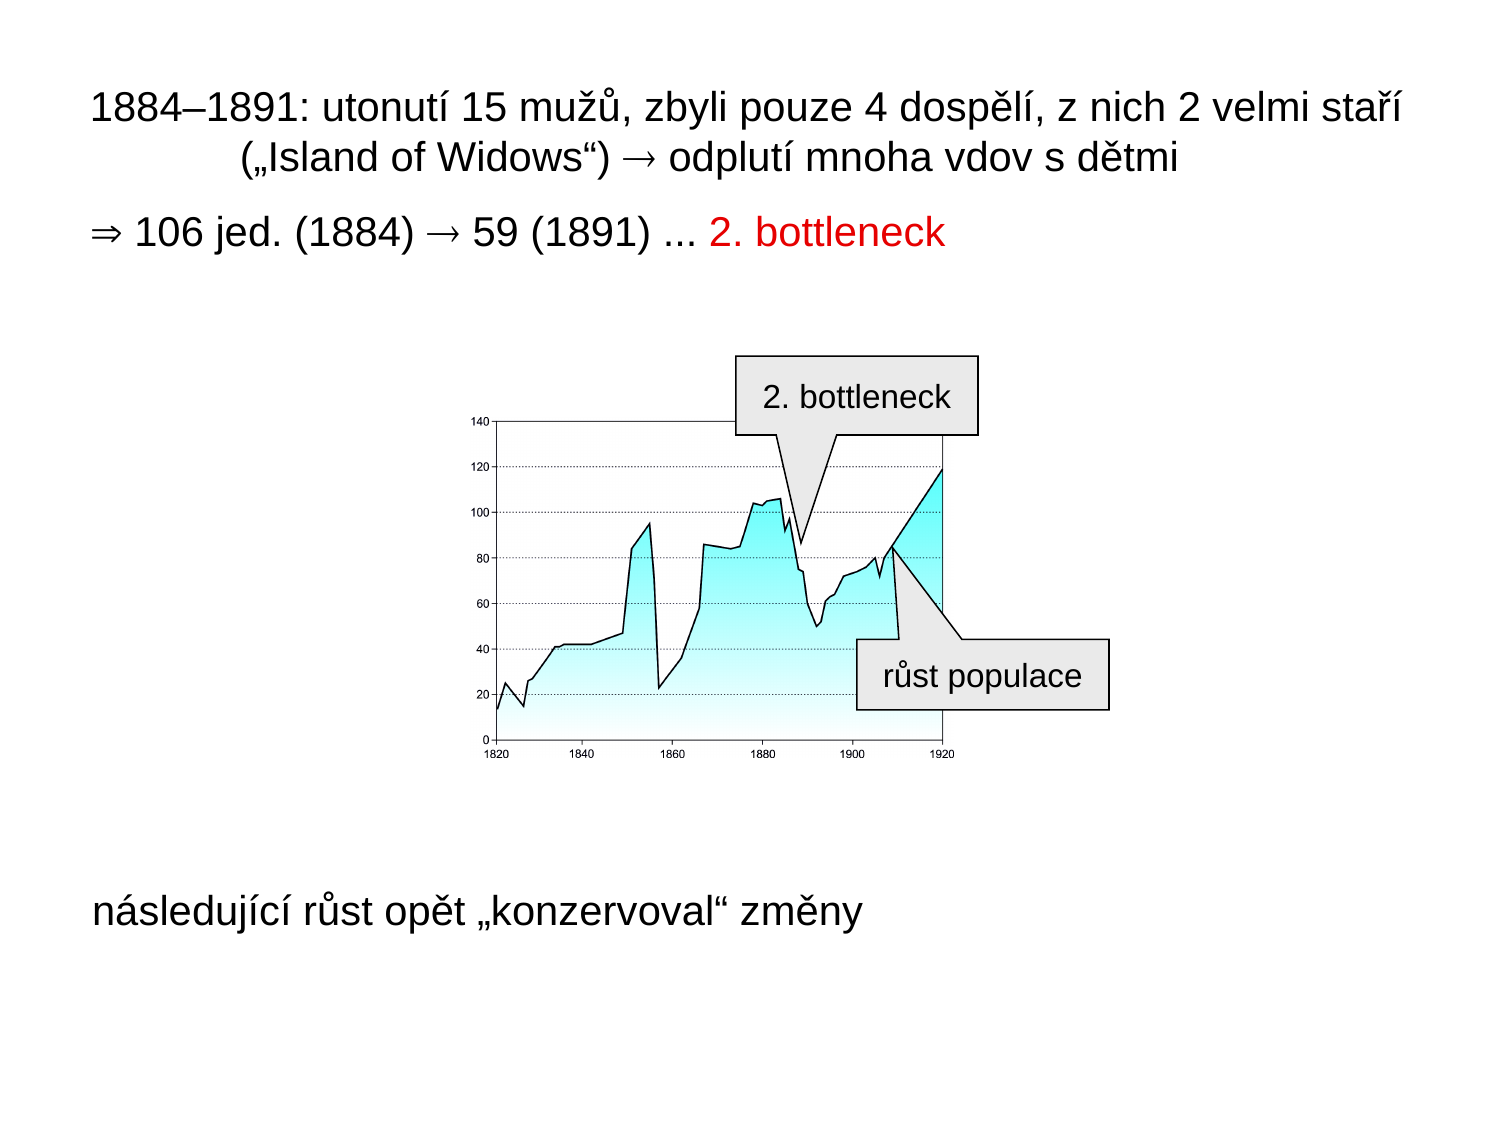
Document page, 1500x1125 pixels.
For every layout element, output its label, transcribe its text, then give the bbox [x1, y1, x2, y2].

picture [470, 417, 955, 758]
text_box 1884–1891: utonutí 15 mužů, zbyli pouze 4 dospělí, z nich 2 velmi staří („Island of Widows“)  odplutí mnoha vdov s dětmi  106 jed. (1884)  59 (1891) ... 2. bottleneck [74, 72, 1447, 262]
text_box 2. bottleneck [735, 356, 979, 436]
text_box následující růst opět „konzervoval“ změny [77, 876, 879, 942]
text_box růst populace [960, 636, 1109, 710]
